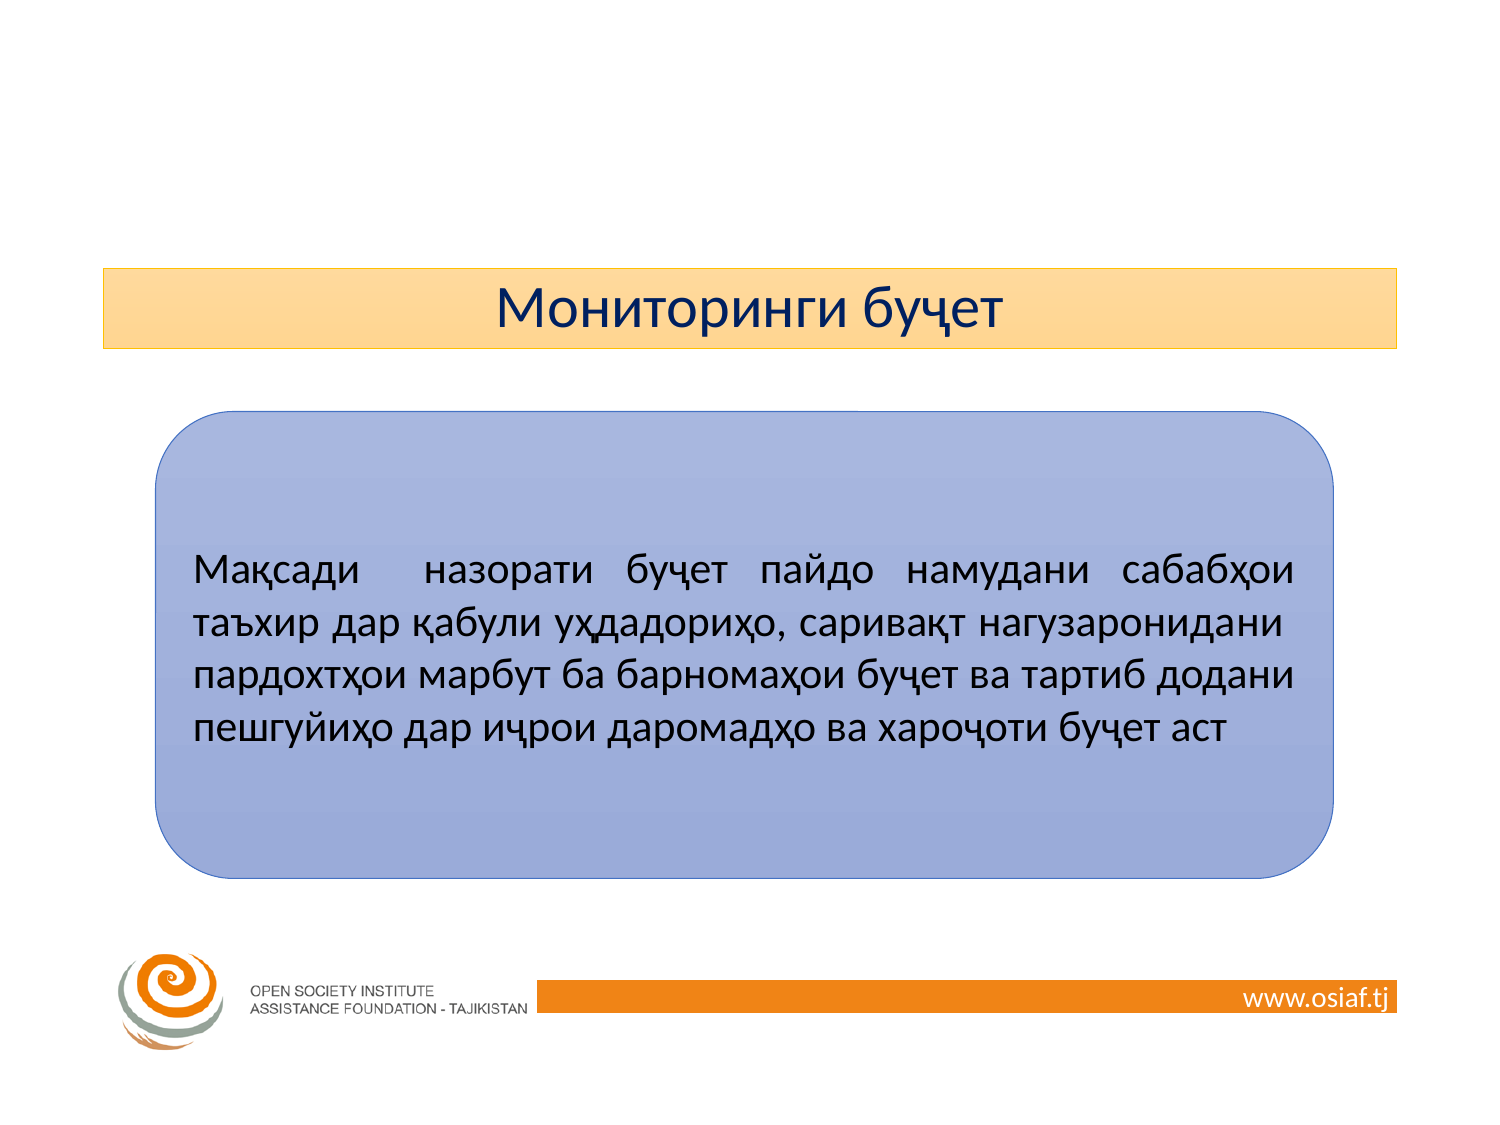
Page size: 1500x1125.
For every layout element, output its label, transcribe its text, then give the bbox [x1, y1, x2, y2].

title Мониторинги буҷет [103, 268, 1397, 349]
text_box Мақсади назорати буҷет пайдо намудани сабабҳои таъхир дар қабули уҳдадориҳо, саривақт нагузаронидани пардохтҳои марбут ба барномаҳои буҷет ва тартиб додани пешгуйиҳо дар иҷрои даромадҳо ва хароҷоти буҷет аст [154, 410, 1334, 879]
picture [102, 933, 538, 1060]
